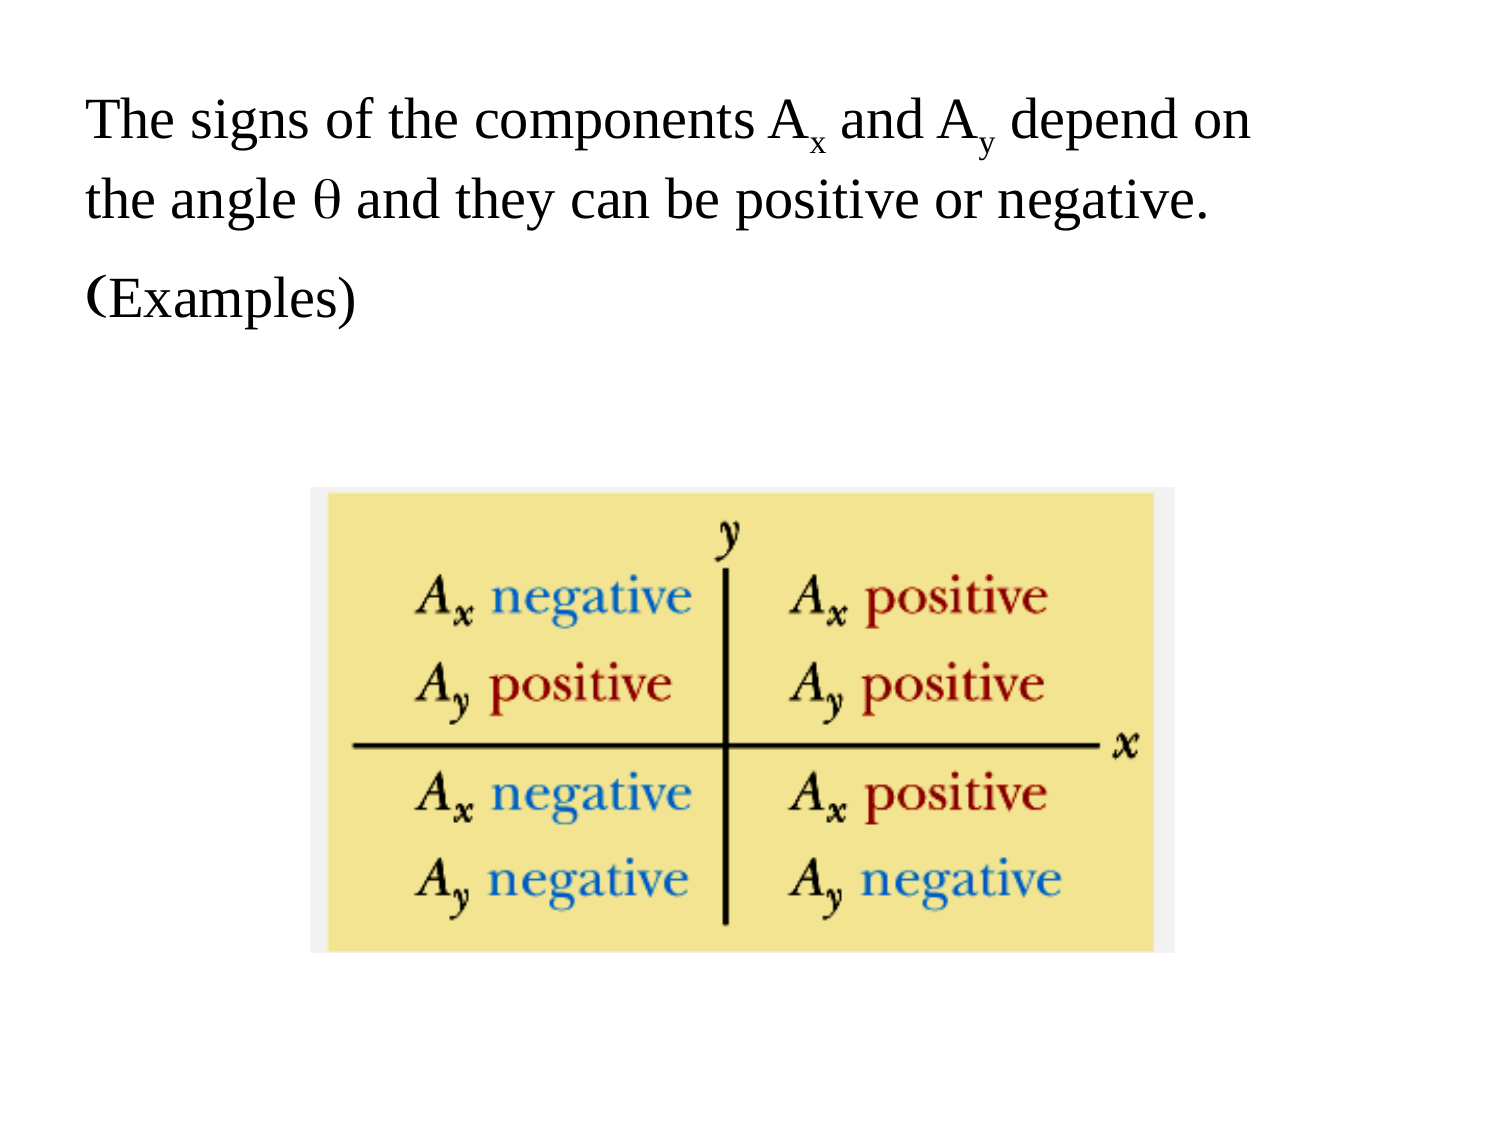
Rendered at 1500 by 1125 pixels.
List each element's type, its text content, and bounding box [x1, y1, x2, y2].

text_box The signs of the components Ax and Ay depend on the angle q and they can be positive or negative. (Examples) [70, 72, 1307, 337]
picture [310, 487, 1175, 953]
